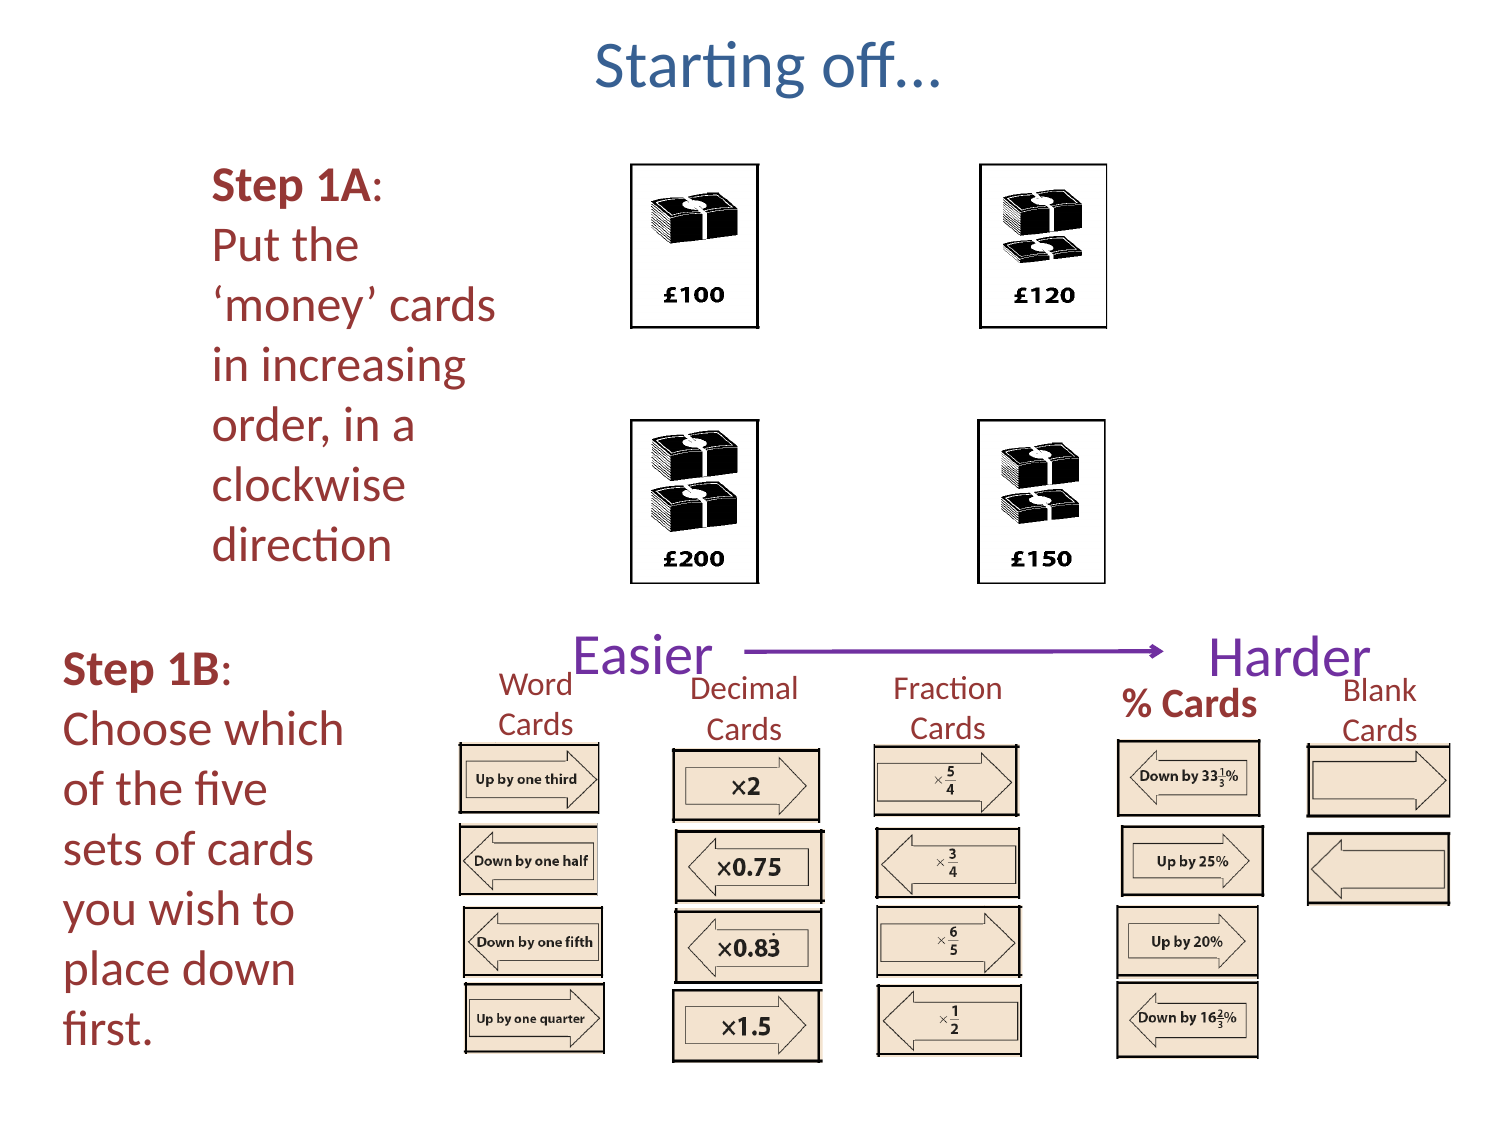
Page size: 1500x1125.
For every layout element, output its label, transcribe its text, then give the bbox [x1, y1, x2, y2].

text_box Easier [558, 608, 729, 652]
text_box Step 1A: Put the ‘money’ cards in increasing order, in a clockwise direction [196, 144, 521, 579]
text_box Harder [1193, 610, 1387, 652]
picture [629, 163, 760, 329]
picture [978, 163, 1108, 329]
picture [629, 419, 760, 584]
picture [976, 419, 1106, 584]
text_box Starting off… [580, 13, 959, 109]
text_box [442, 654, 1474, 1063]
text_box Step 1B: Choose which of the five sets of cards you wish to place down first. [48, 627, 372, 1063]
